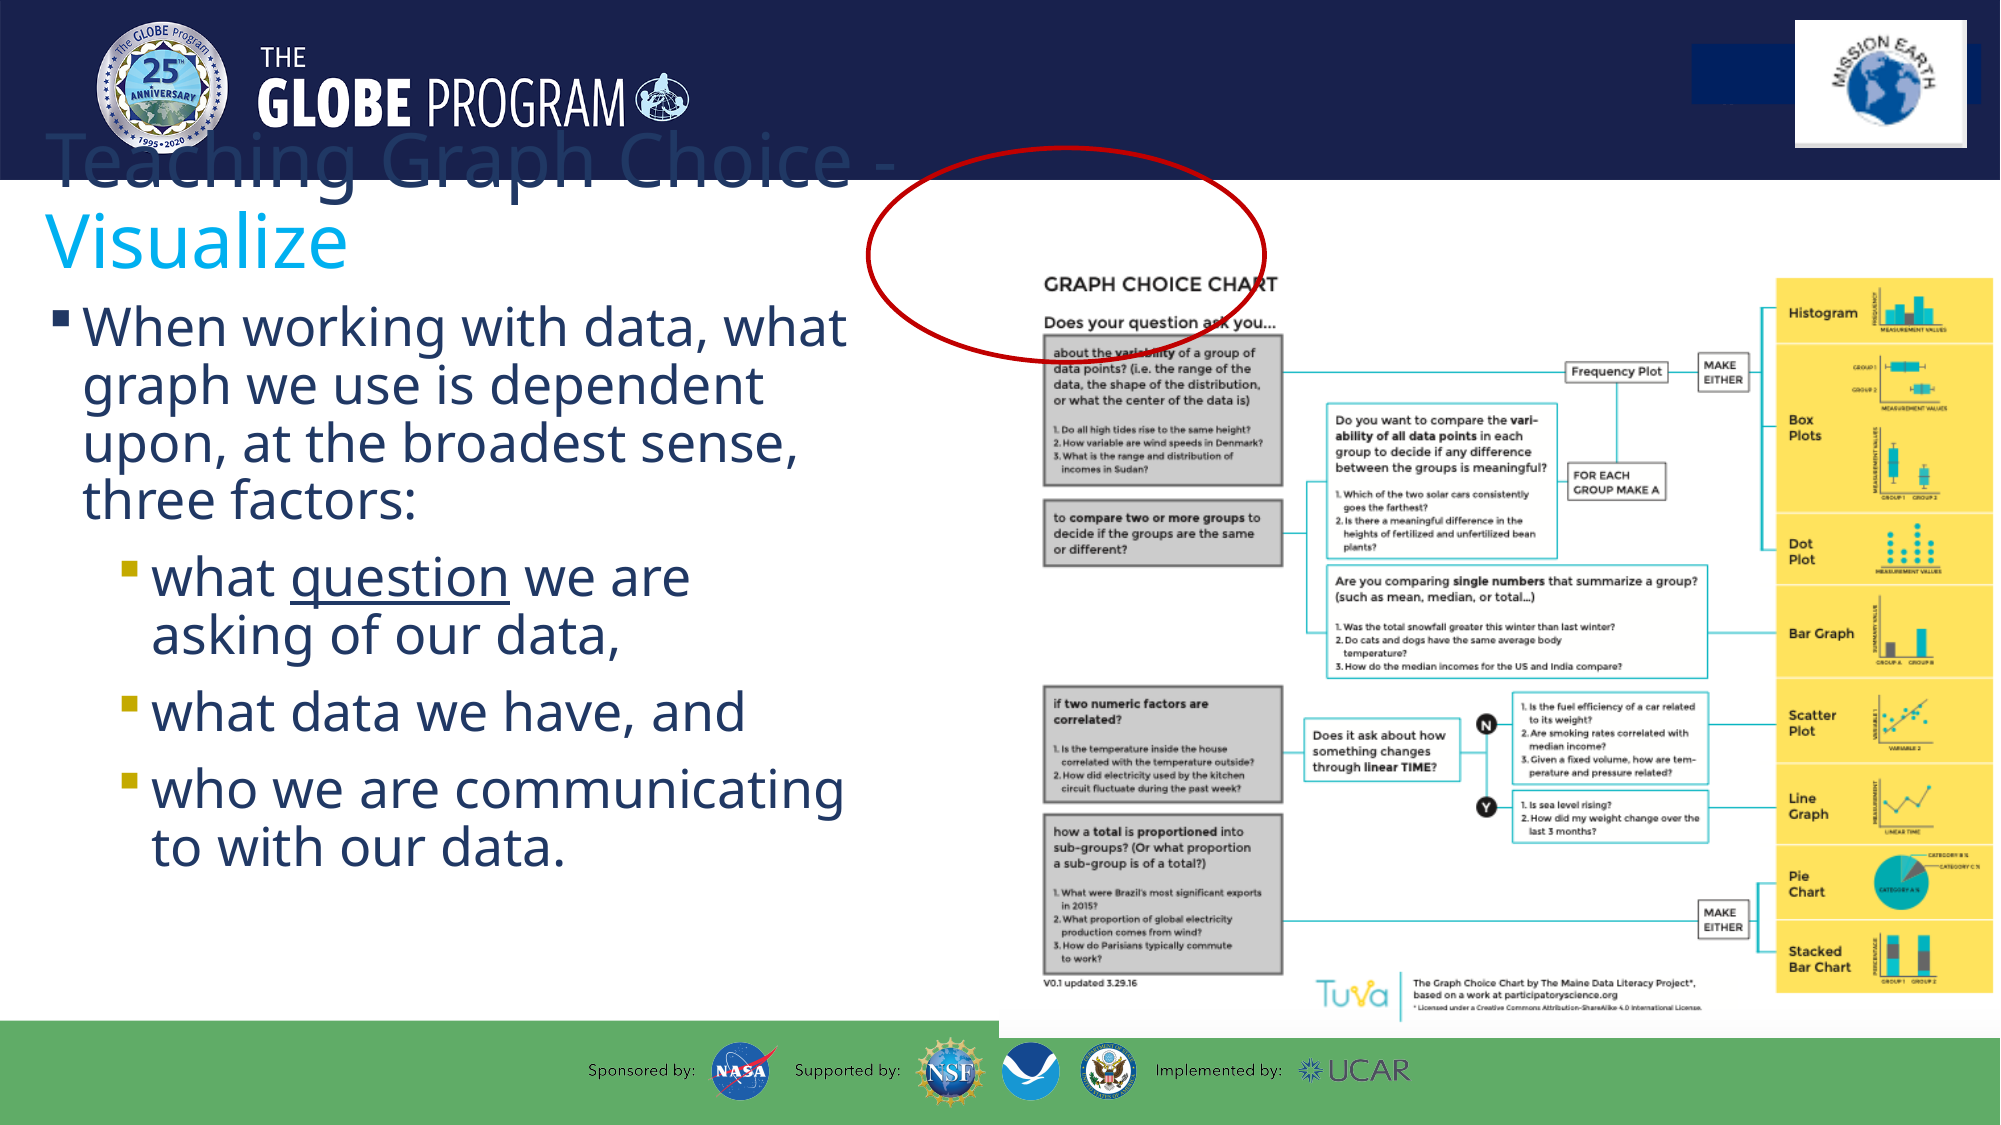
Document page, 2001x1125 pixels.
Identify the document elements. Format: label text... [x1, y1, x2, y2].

text_box [867, 146, 1262, 357]
text_box [1691, 43, 1795, 105]
text_box [1967, 43, 1982, 105]
picture [588, 232, 2000, 1109]
list When working with data, what graph we use is dependent upon, at the broadest sense, three factors: what question we are asking of our data, what data we have, and who we are communicating to with our data. [33, 292, 869, 955]
picture [0, 0, 2000, 180]
title Teaching Graph Choice - Visualize [29, 138, 1228, 293]
